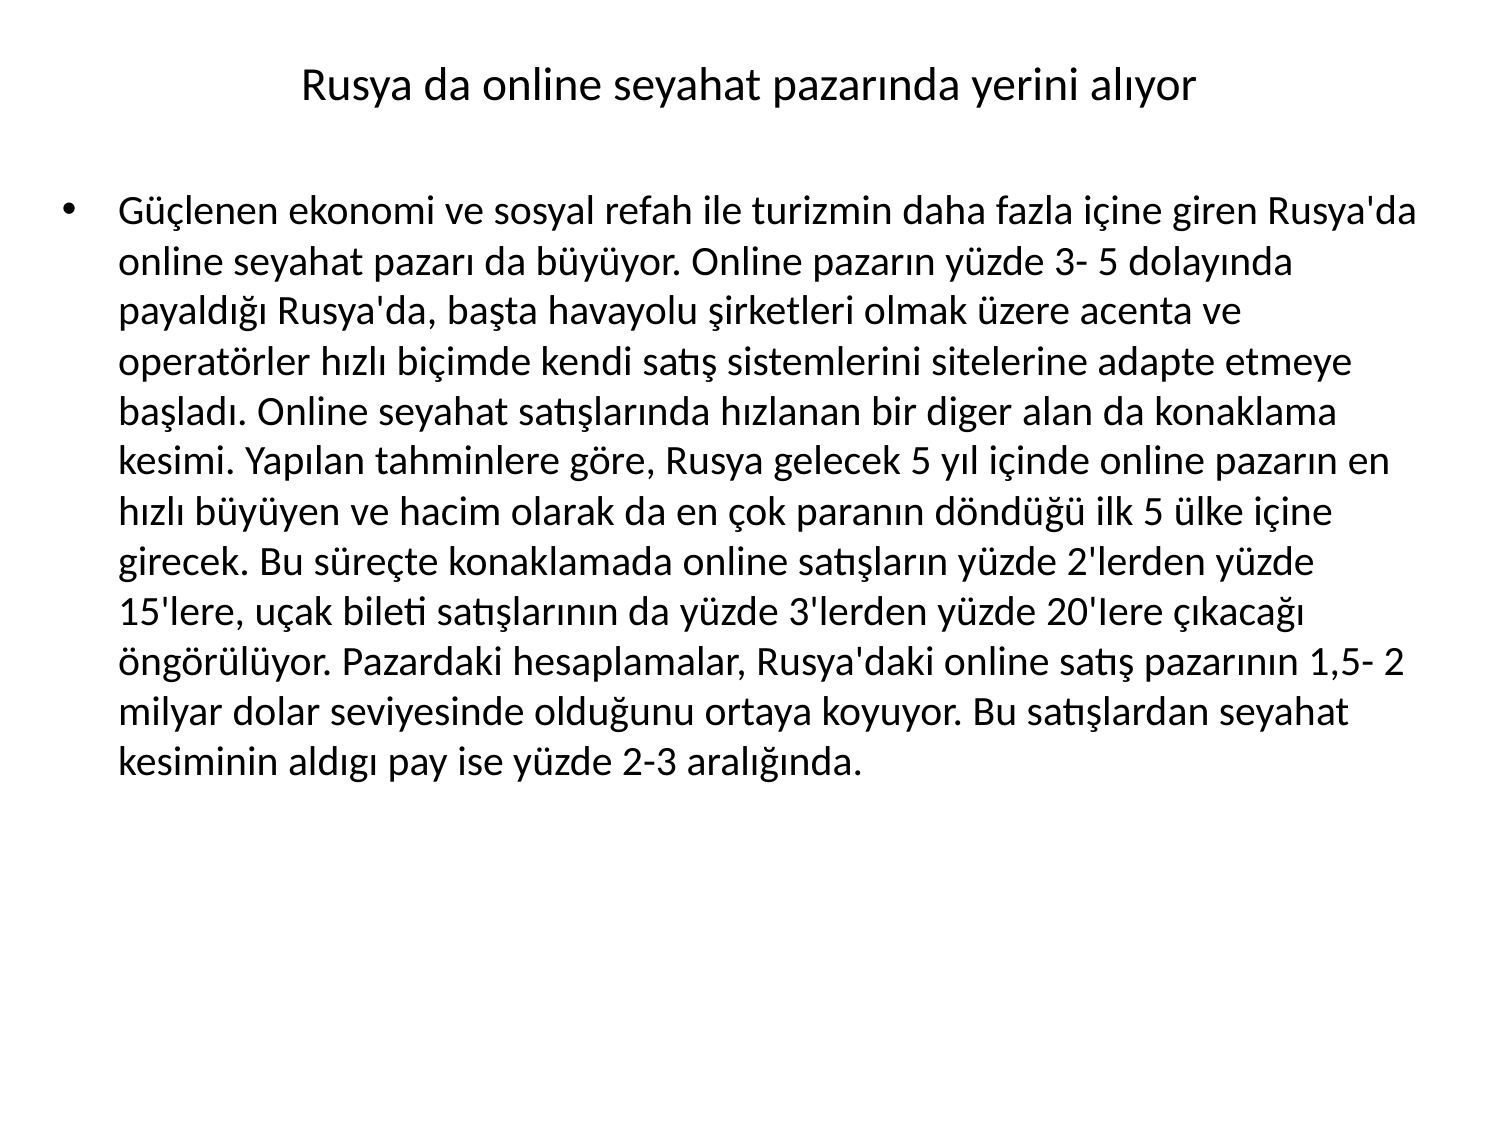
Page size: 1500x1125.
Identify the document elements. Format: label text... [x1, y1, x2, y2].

list Güçlenen ekonomi ve sosyal refah ile turizmin daha fazla içine giren Rusya'da online seyahat pazarı da büyüyor. Online pazarın yüzde 3- 5 dolayında payaldığı Rusya'da, başta havayolu şirketleri olmak üzere acenta ve operatörler hızlı biçimde kendi satış sistemlerini sitelerine adapte etmeye başladı. Online seyahat satışlarında hızlanan bir diger alan da konaklama kesimi. Yapılan tahminlere göre, Rusya gelecek 5 yıl içinde online pazarın en hızlı büyüyen ve hacim olarak da en çok paranın döndüğü ilk 5 ülke içine girecek. Bu süreçte konaklamada online satışların yüzde 2'lerden yüzde 15'lere, uçak bileti satışlarının da yüzde 3'lerden yüzde 20'Iere çıkacağı öngörülüyor. Pazardaki hesaplamalar, Rusya'daki online satış pazarının 1,5- 2 milyar dolar seviyesinde olduğunu ortaya koyuyor. Bu satışlardan seyahat kesiminin aldıgı pay ise yüzde 2-3 aralığında. [46, 175, 1442, 1090]
title Rusya da online seyahat pazarında yerini alıyor [75, 45, 1425, 175]
